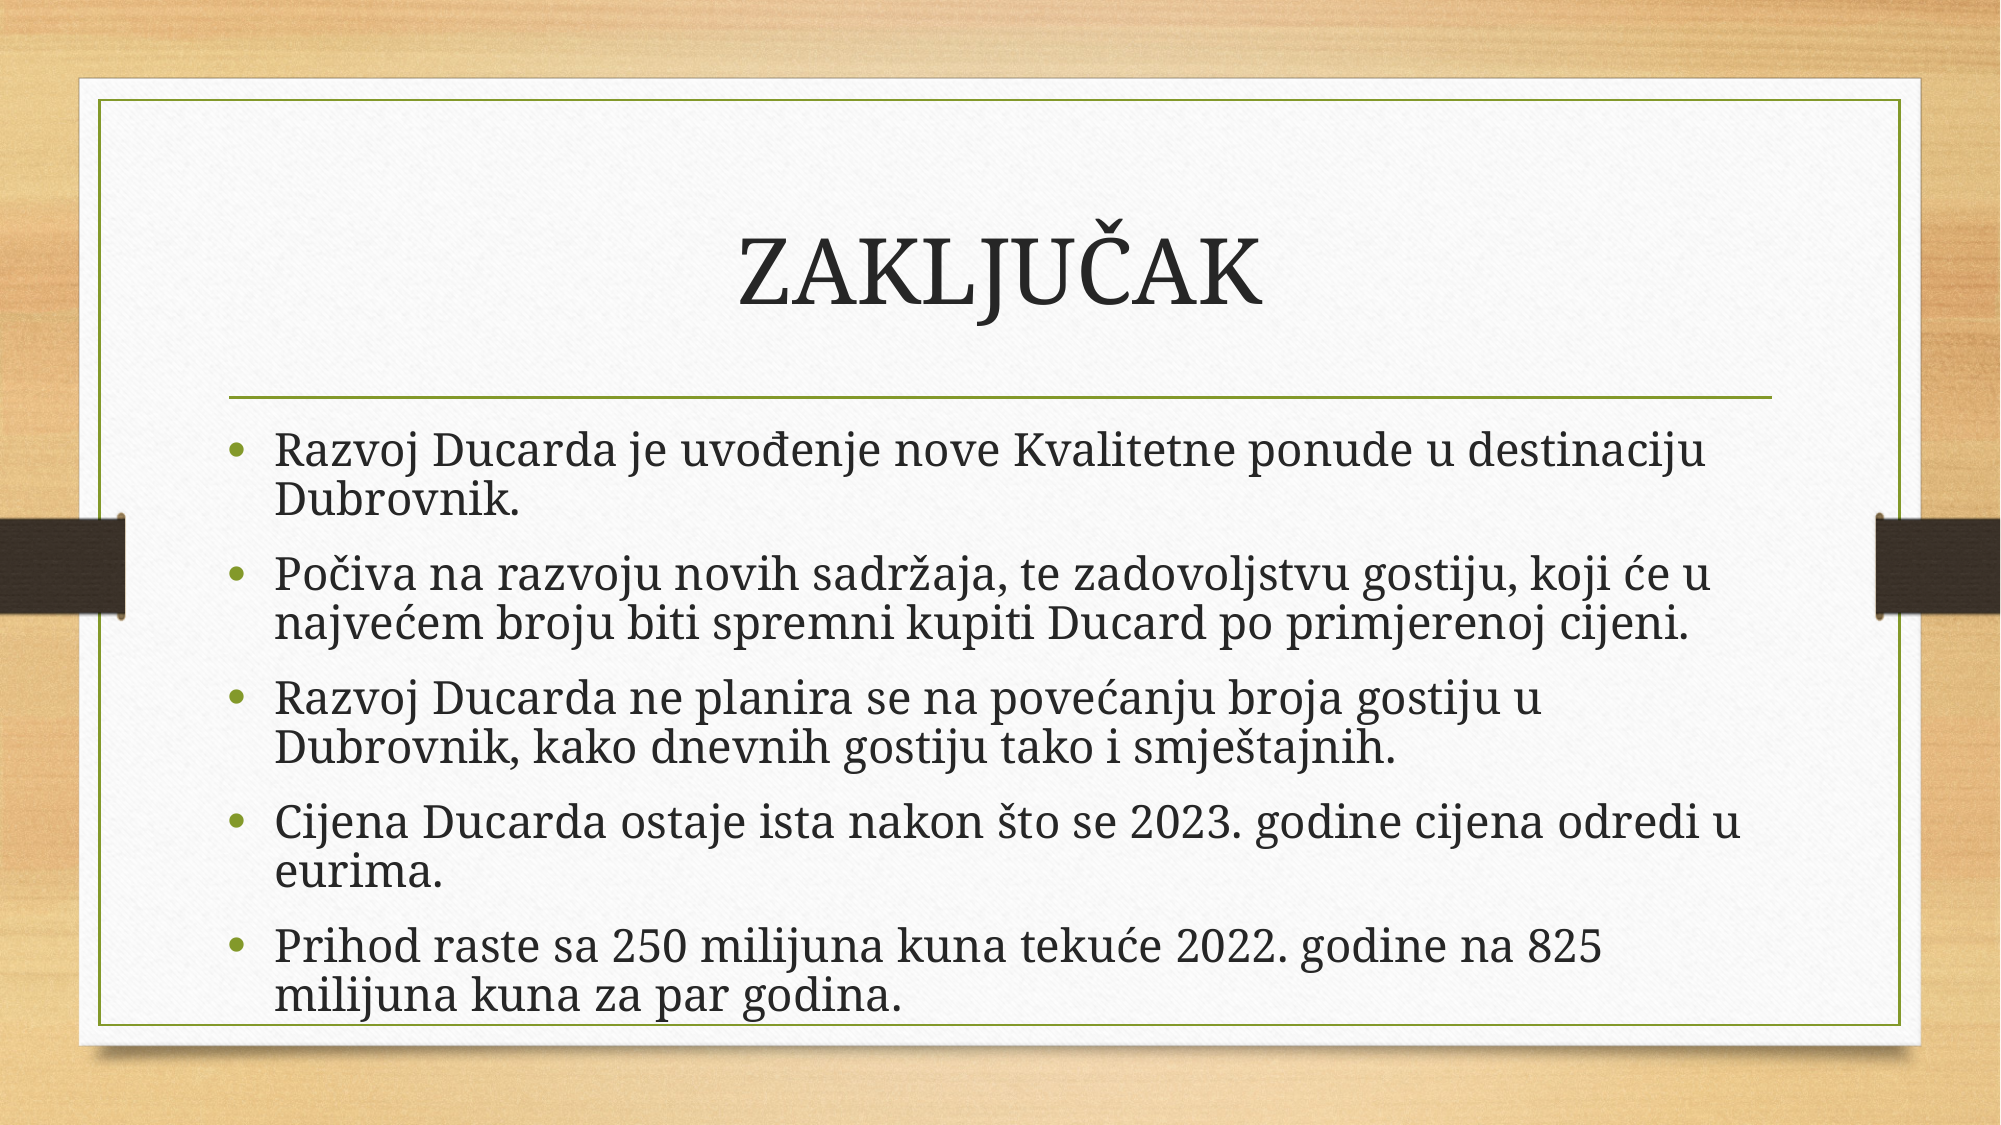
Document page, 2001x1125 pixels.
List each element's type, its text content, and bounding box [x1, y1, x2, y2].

picture [0, 0, 2001, 1125]
title ZAKLJUČAK [212, 161, 1788, 375]
list Razvoj Ducarda je uvođenje nove Kvalitetne ponude u destinaciju Dubrovnik. Počiva na razvoju novih sadržaja, te zadovoljstvu gostiju, koji će u najvećem broju biti spremni kupiti Ducard po primjerenoj cijeni. Razvoj Ducarda ne planira se na povećanju broja gostiju u Dubrovnik, kako dnevnih gostiju tako i smještajnih. Cijena Ducarda ostaje ista nakon što se 2023. godine cijena odredi u eurima. Prihod raste sa 250 milijuna kuna tekuće 2022. godine na 825 milijuna kuna za par godina. [212, 419, 1788, 964]
